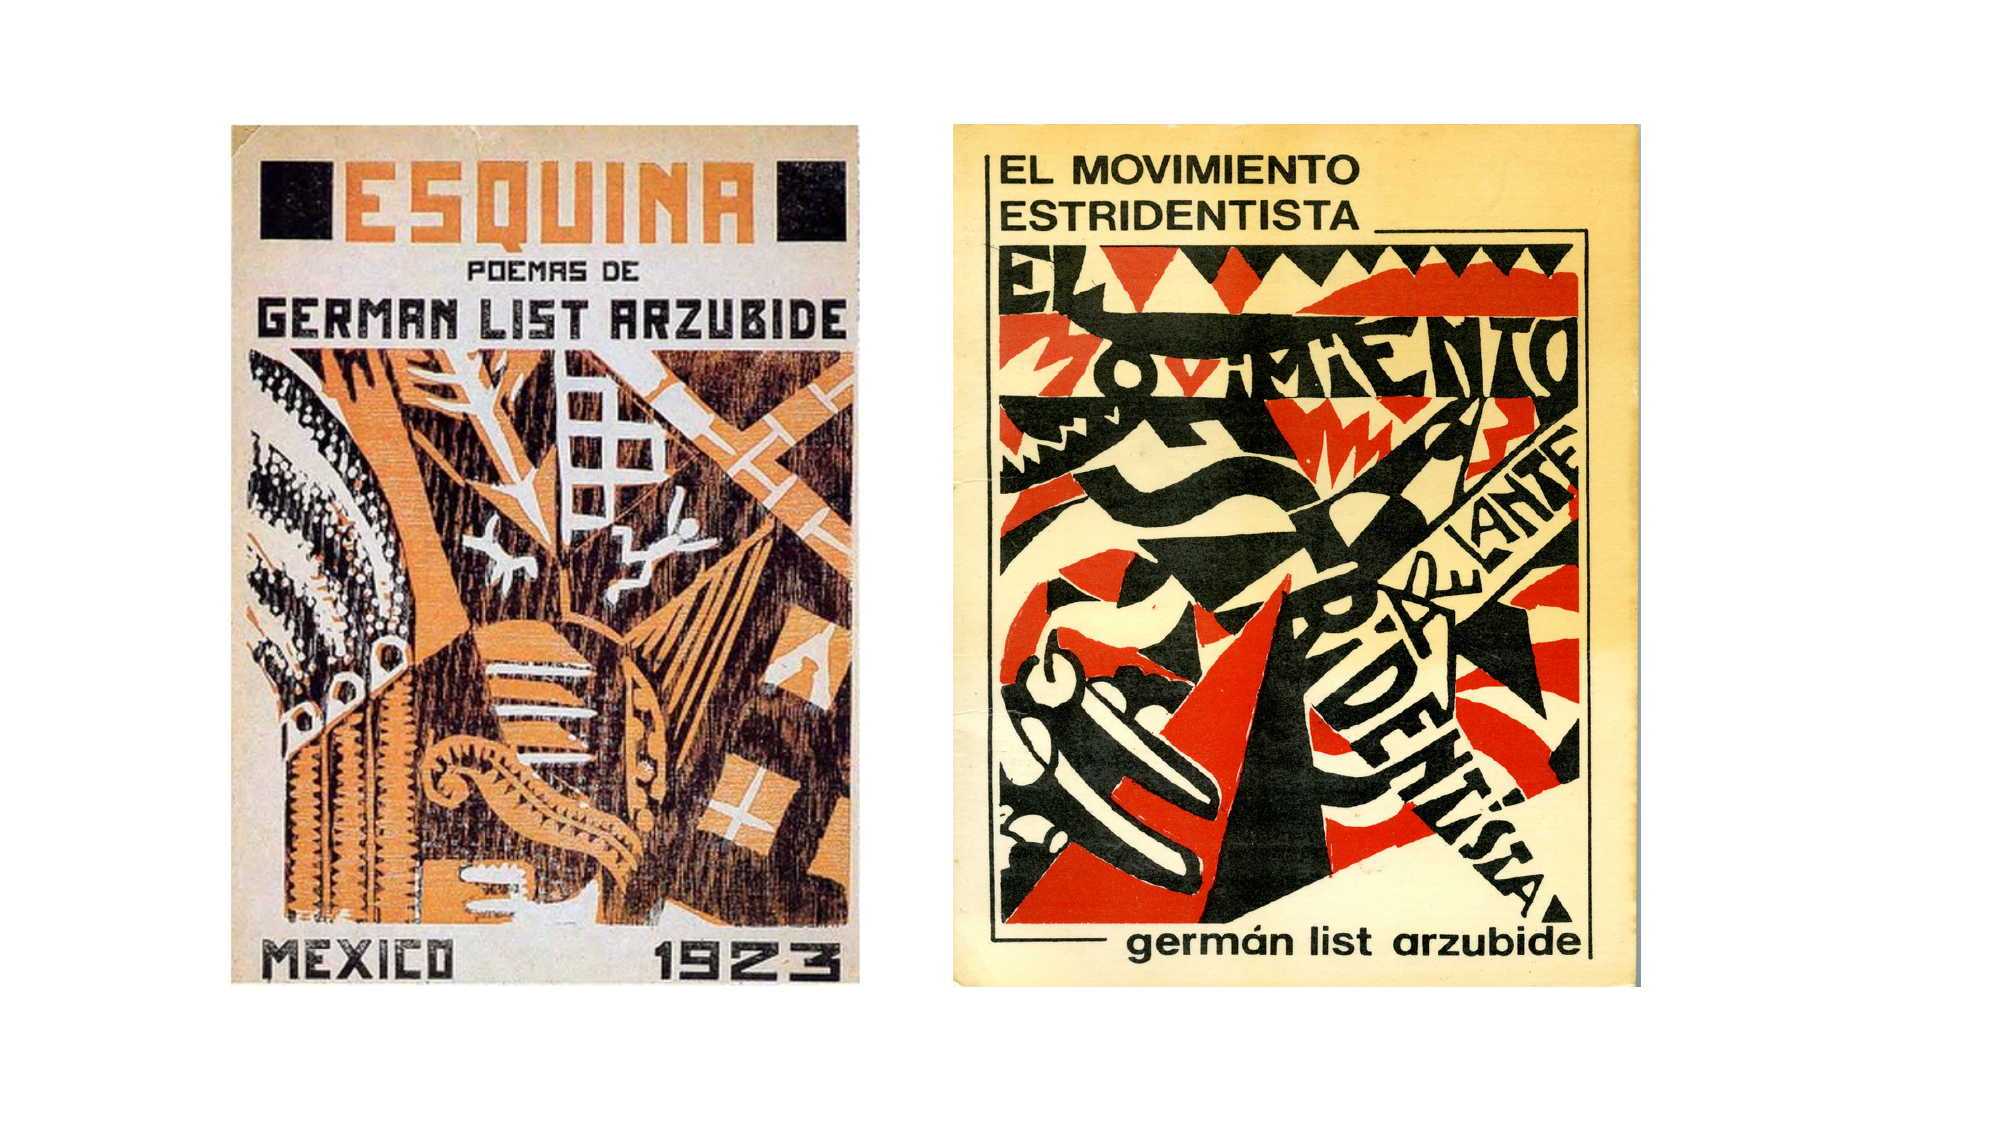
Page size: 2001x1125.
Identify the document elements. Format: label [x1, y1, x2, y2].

list [953, 124, 1641, 987]
list [230, 124, 861, 987]
